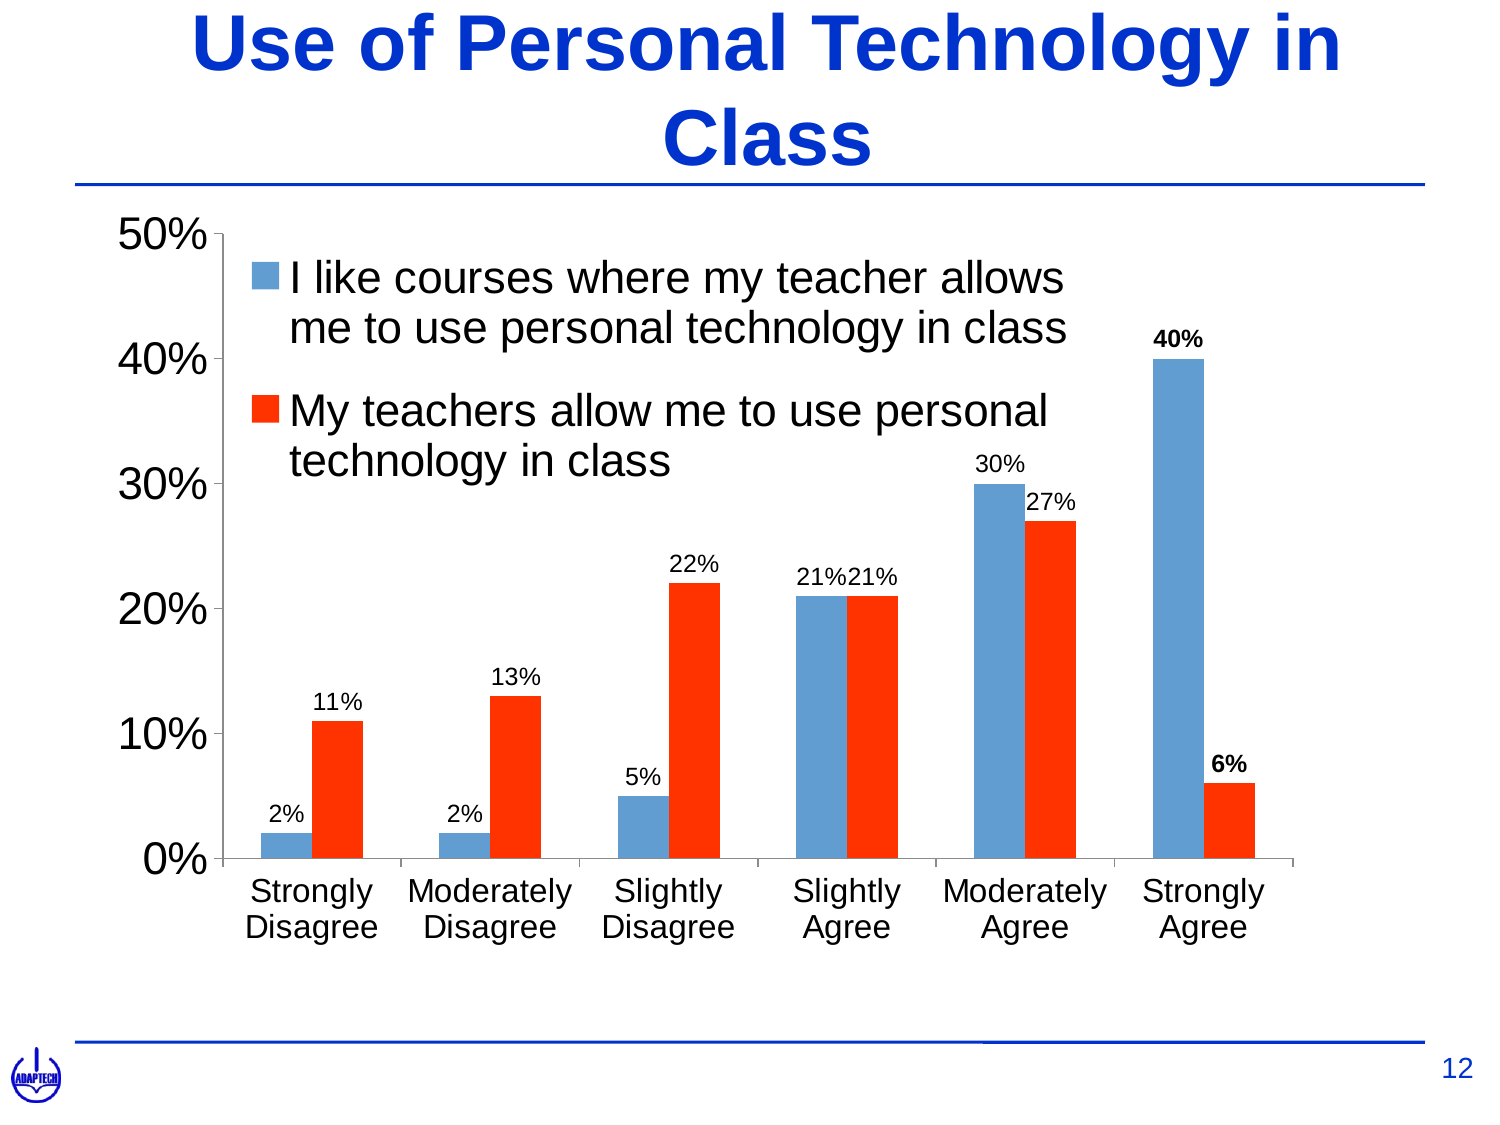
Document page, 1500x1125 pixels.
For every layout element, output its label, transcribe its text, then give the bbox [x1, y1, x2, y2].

chart [88, 207, 1329, 1024]
title Use of Personal Technology in Class [76, 78, 1459, 189]
picture [11, 1047, 61, 1103]
slide_number 12 [1415, 1042, 1500, 1106]
